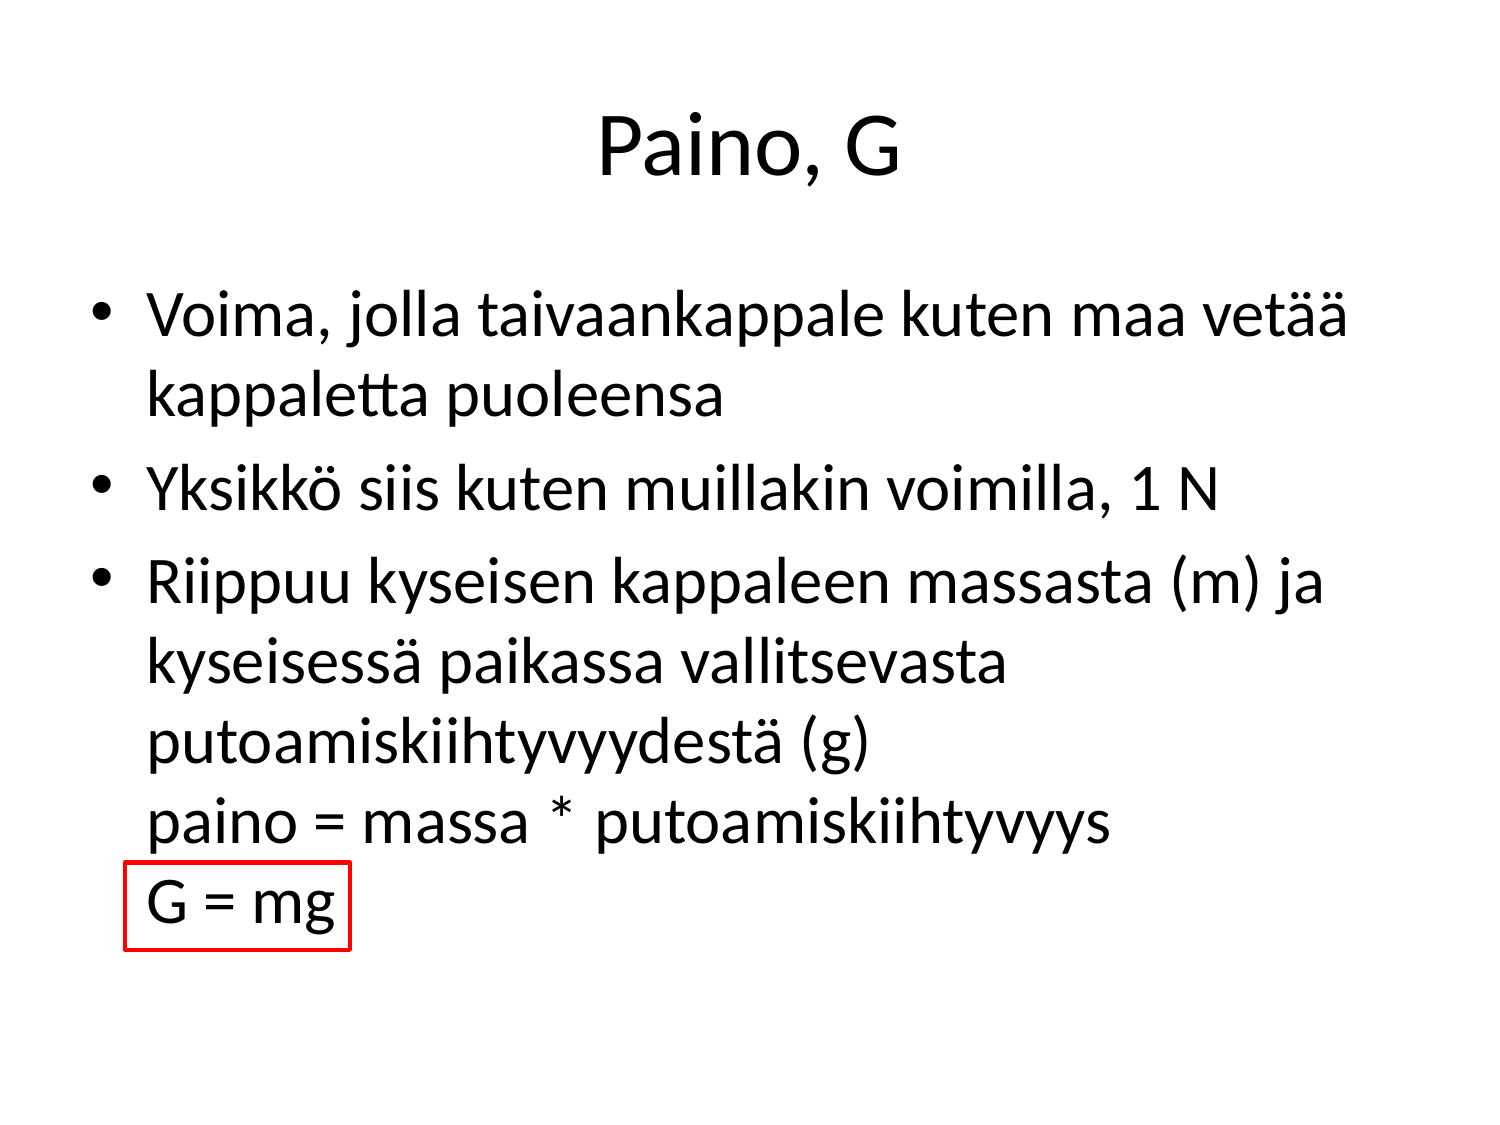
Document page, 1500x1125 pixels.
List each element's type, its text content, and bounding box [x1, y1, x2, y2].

title Paino, G [75, 45, 1425, 233]
list Voima, jolla taivaankappale kuten maa vetää kappaletta puoleensa Yksikkö siis kuten muillakin voimilla, 1 N Riippuu kyseisen kappaleen massasta (m) ja kyseisessä paikassa vallitsevasta putoamiskiihtyvyydestä (g) paino = massa * putoamiskiihtyvyys G = mg [75, 262, 1425, 1005]
text_box [123, 860, 352, 952]
